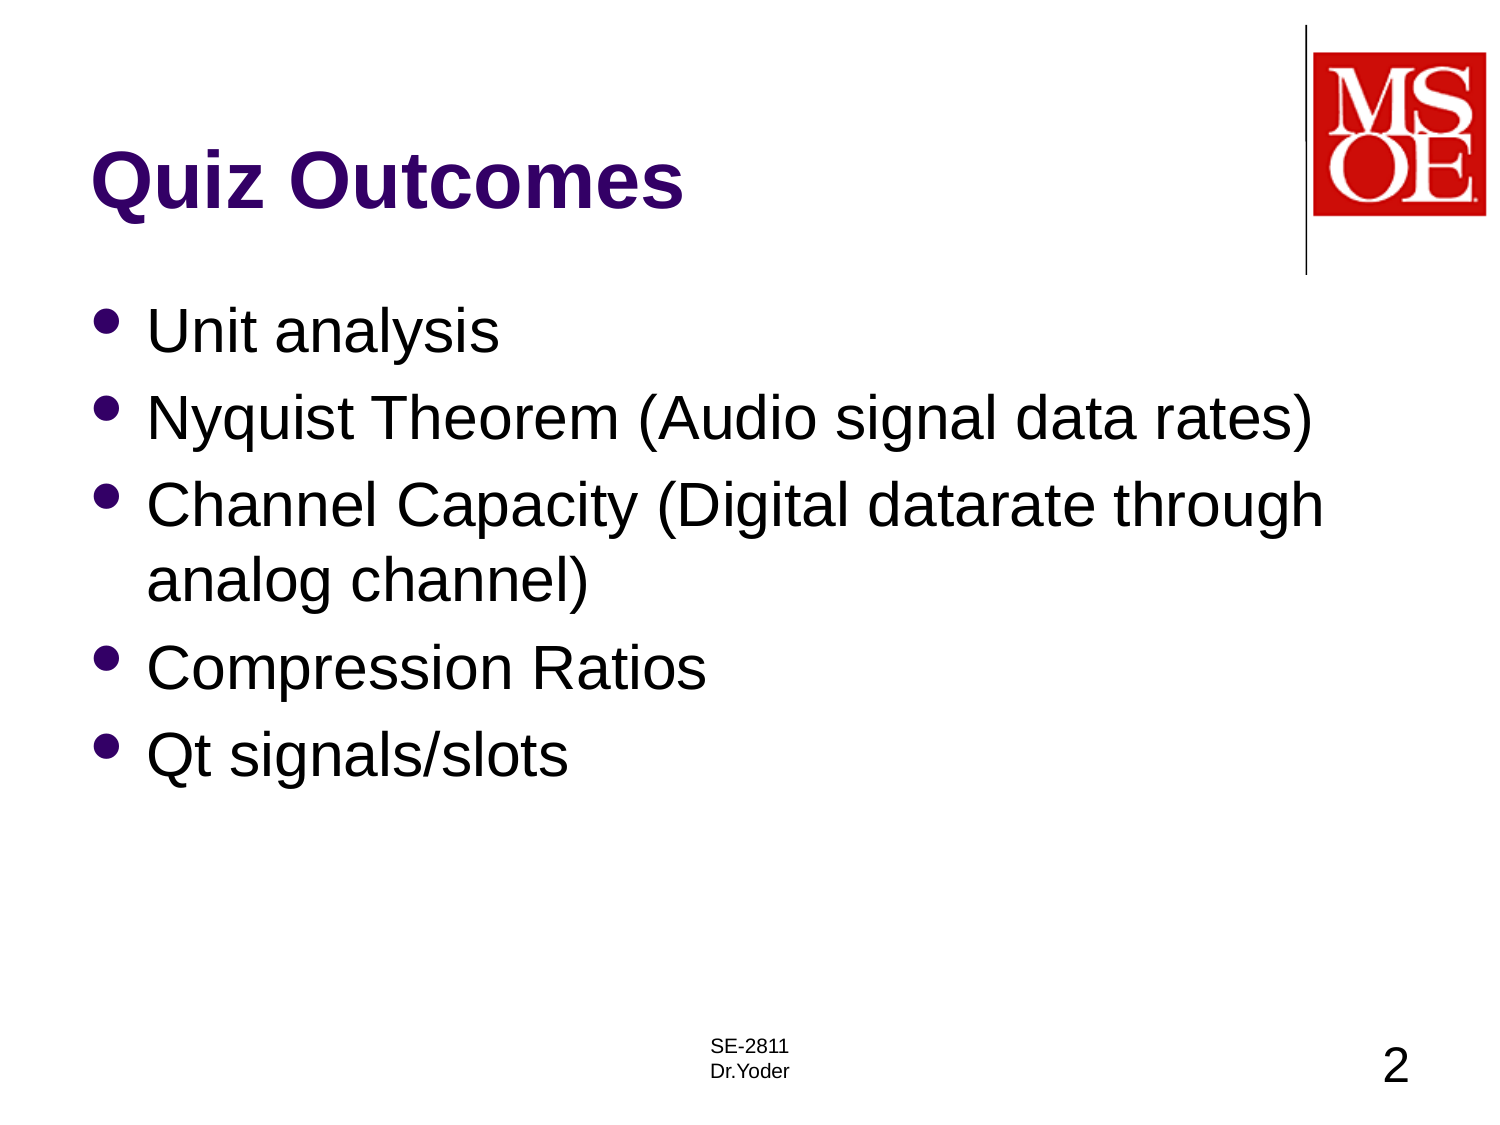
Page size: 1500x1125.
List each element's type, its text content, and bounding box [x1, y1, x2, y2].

list Unit analysis Nyquist Theorem (Audio signal data rates) Channel Capacity (Digital datarate through analog channel) Compression Ratios Qt signals/slots [74, 281, 1426, 1006]
picture [1313, 37, 1488, 232]
slide_number 2 [1074, 1024, 1426, 1101]
footer SE-2811 Dr.Yoder [512, 1024, 988, 1101]
title Quiz Outcomes [74, 19, 1313, 233]
